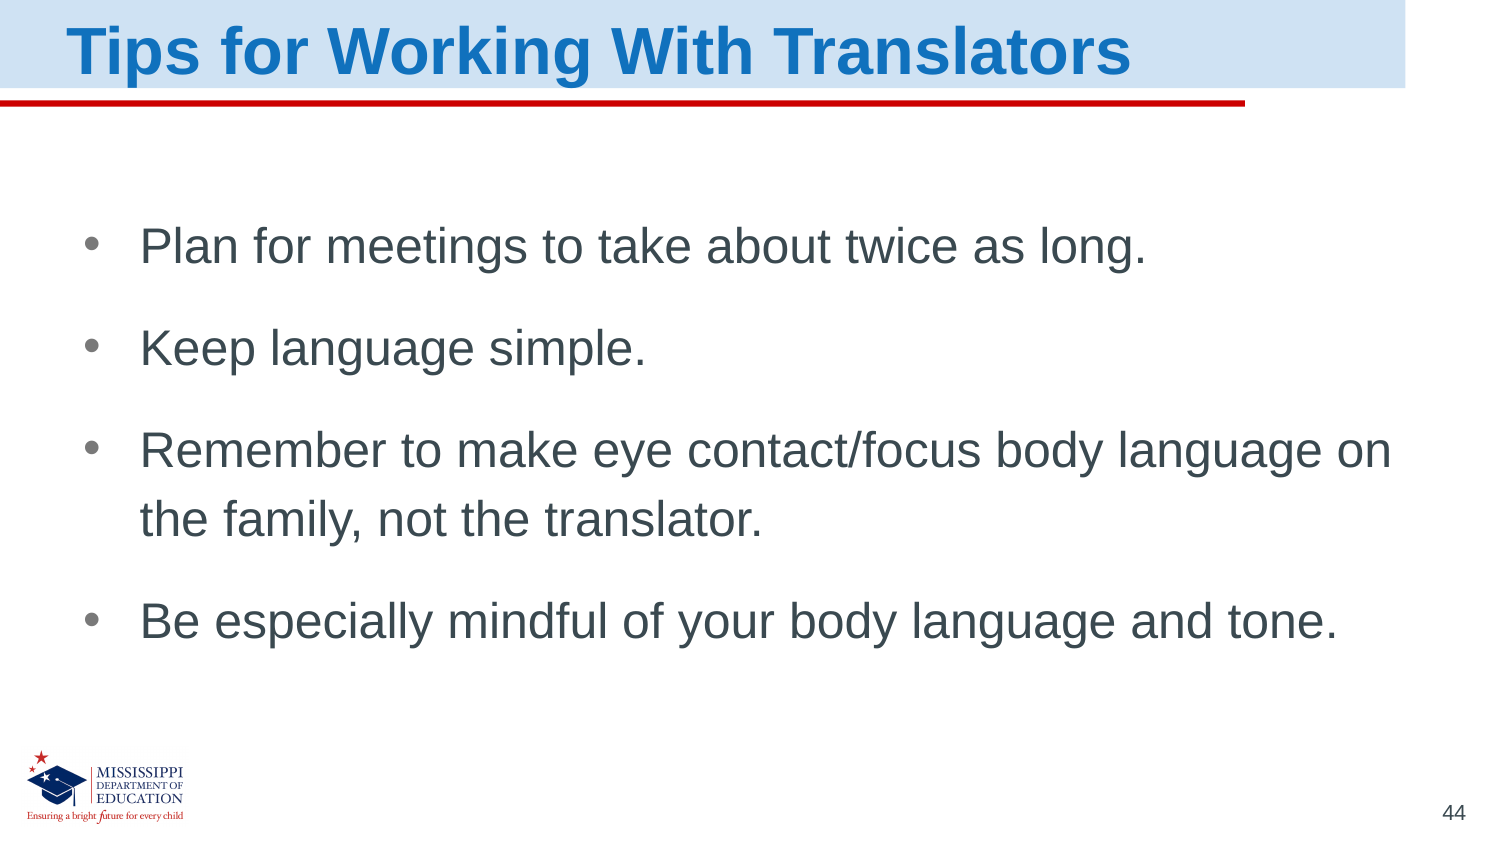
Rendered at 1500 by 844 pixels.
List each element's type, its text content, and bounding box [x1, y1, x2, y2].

picture [21, 746, 189, 827]
slide_number 44 [1391, 801, 1482, 841]
list Tips for Working With Translators [51, 5, 1406, 80]
list Plan for meetings to take about twice as long. Keep language simple. Remember to make eye contact/focus body language on the family, not the translator. Be especially mindful of your body language and tone. [68, 189, 1429, 717]
